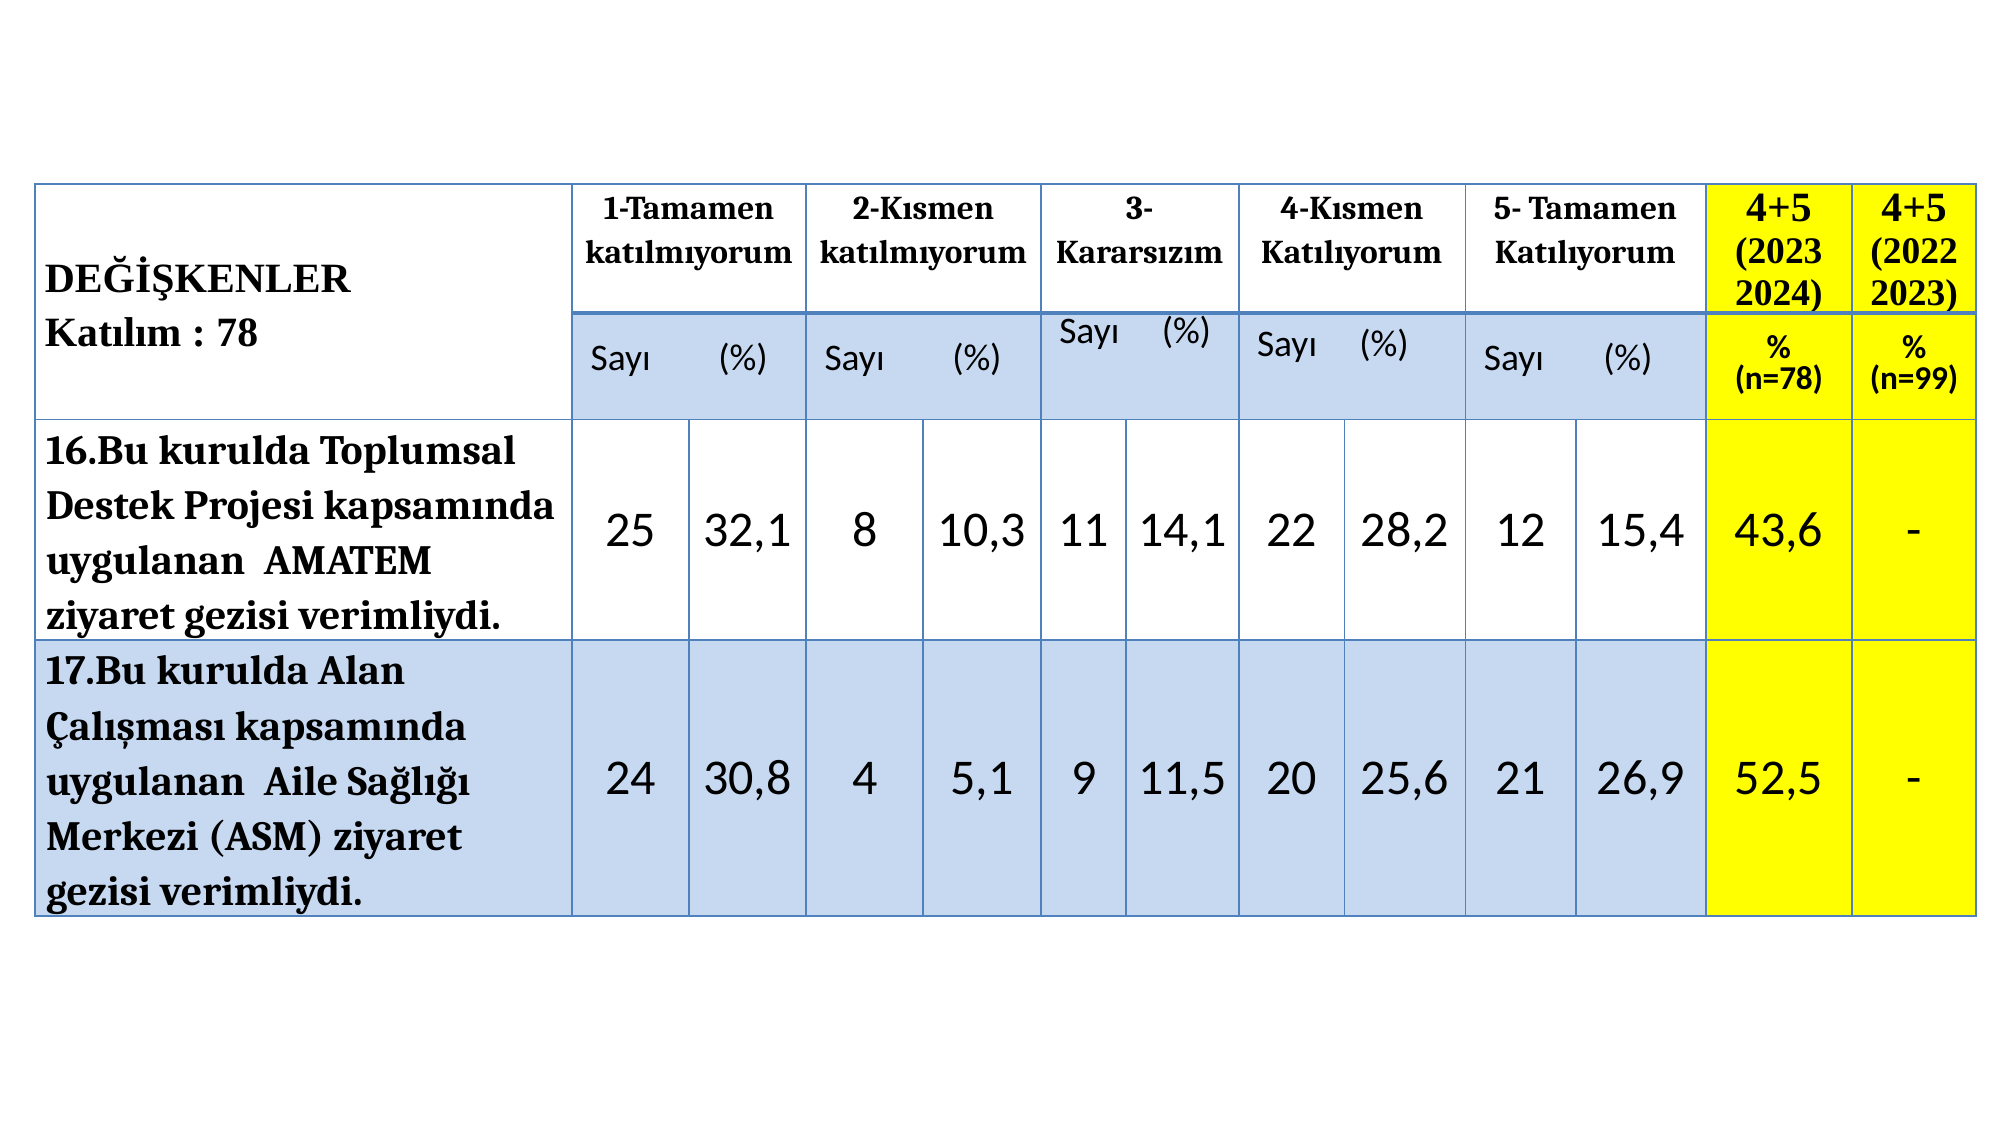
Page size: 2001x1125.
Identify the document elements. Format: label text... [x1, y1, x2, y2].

table_header DEĞİŞKENLER Katılım : 78 [36, 185, 571, 419]
table_cell 14,1 [1127, 420, 1238, 639]
table_cell 12 [1466, 420, 1575, 639]
table_header 1-Tamamen katılmıyorum [573, 185, 805, 311]
table_header 5- Tamamen Katılıyorum [1466, 185, 1705, 311]
table_cell Sayı (%) [807, 315, 1040, 419]
table_cell % (n=99) [1853, 315, 1975, 419]
table_cell 5,1 [924, 641, 1040, 915]
table_cell 16.Bu kurulda Toplumsal Destek Projesi kapsamında uygulanan AMATEM ziyaret gezisi verimliydi. [36, 420, 571, 639]
table_cell 28,2 [1345, 420, 1465, 639]
table_cell 24 [573, 641, 688, 915]
table_cell 4 [807, 641, 922, 915]
table_cell 17.Bu kurulda Alan Çalışması kapsamında uygulanan Aile Sağlığı Merkezi (ASM) ziyaret gezisi verimliydi. [36, 641, 571, 915]
table_cell 26,9 [1577, 641, 1705, 915]
table_cell 30,8 [690, 641, 805, 915]
table_cell 10,3 [924, 420, 1040, 639]
table_cell 15,4 [1577, 420, 1705, 639]
table_header 4+5 (2023 2024) [1707, 185, 1851, 311]
table_cell 25 [573, 420, 688, 639]
table_cell - [1853, 420, 1975, 639]
table_cell Sayı (%) [1240, 315, 1465, 419]
table_cell 20 [1240, 641, 1344, 915]
table_cell 21 [1466, 641, 1575, 915]
table_cell 43,6 [1707, 420, 1851, 639]
table_header 3-Kararsızım [1042, 185, 1238, 311]
table_cell Sayı (%) [1466, 315, 1705, 419]
table_cell 8 [807, 420, 922, 639]
table_cell 25,6 [1345, 641, 1465, 915]
table_cell % (n=78) [1707, 315, 1851, 419]
table_cell 11 [1042, 420, 1125, 639]
table_header 4+5 (2022 2023) [1853, 185, 1975, 311]
table_cell 52,5 [1707, 641, 1851, 915]
table_cell 32,1 [690, 420, 805, 639]
table_header 2-Kısmen katılmıyorum [807, 185, 1040, 311]
table_header 4-Kısmen Katılıyorum [1240, 185, 1465, 311]
table_cell Sayı (%) [1042, 315, 1238, 419]
table_cell 22 [1240, 420, 1344, 639]
table_cell - [1853, 641, 1975, 915]
table_cell 9 [1042, 641, 1125, 915]
table_cell Sayı (%) [573, 315, 805, 419]
table_cell 11,5 [1127, 641, 1238, 915]
